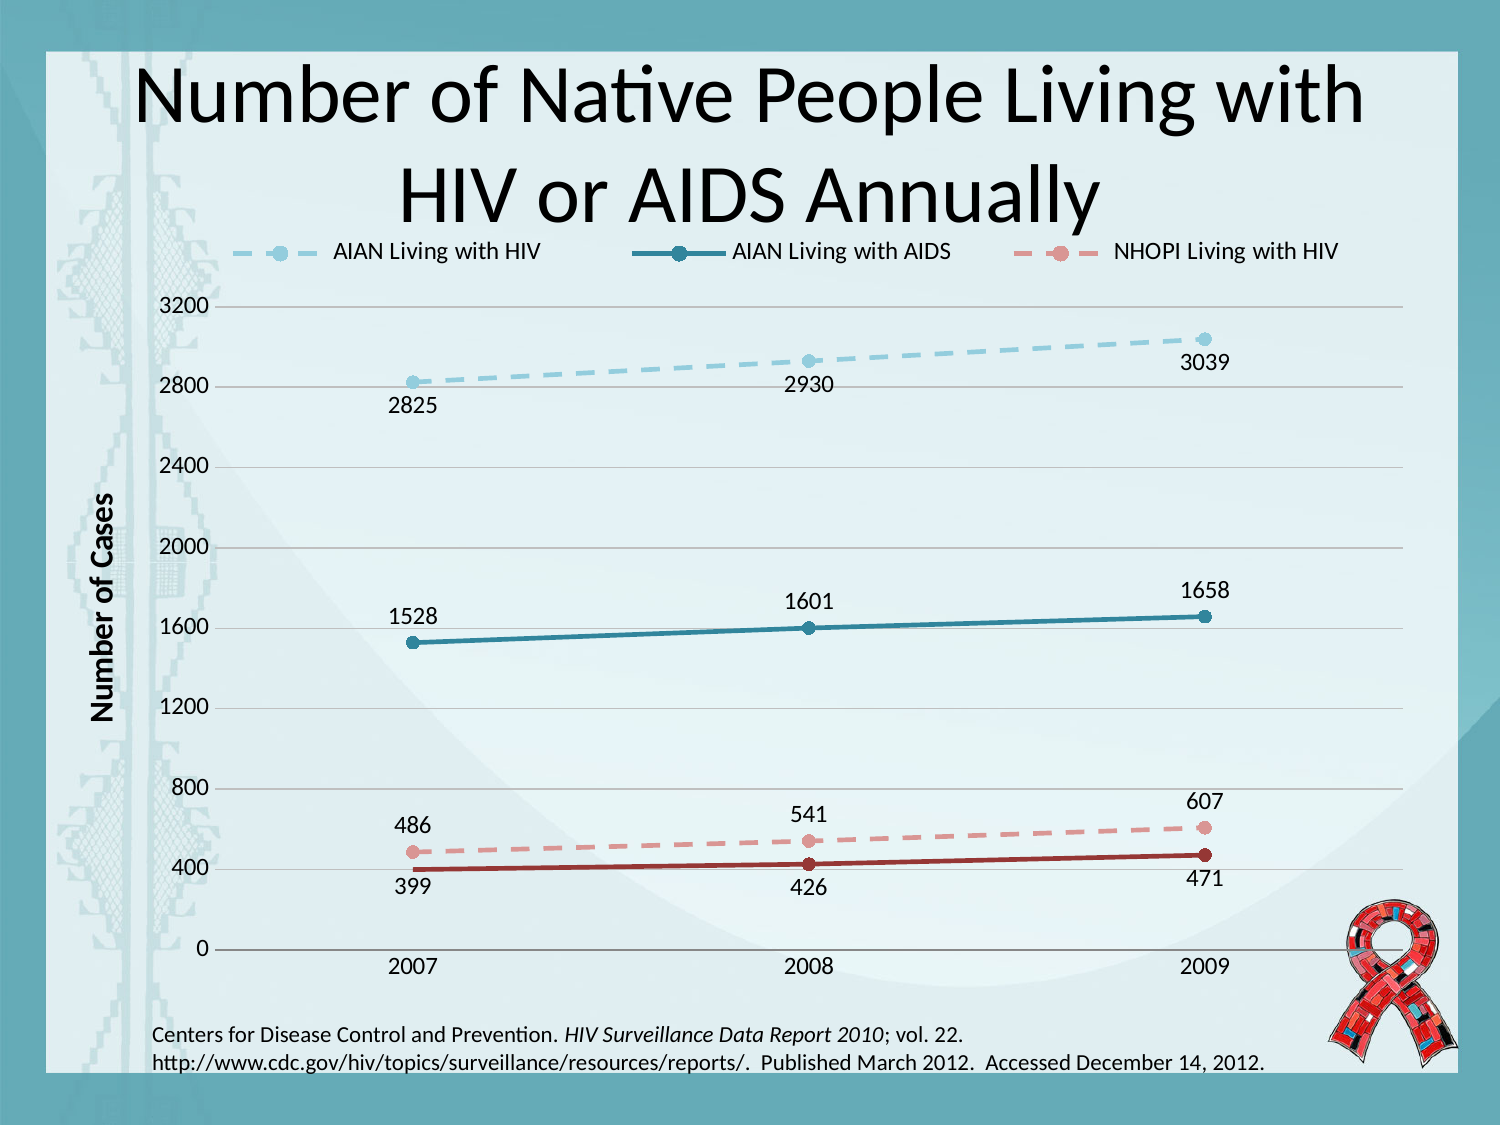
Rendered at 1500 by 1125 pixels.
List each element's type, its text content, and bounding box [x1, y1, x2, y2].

text_box Centers for Disease Control and Prevention. HIV Surveillance Data Report 2010; vol. 22. http://www.cdc.gov/hiv/topics/surveillance/resources/reports/. Published March 2012. Accessed December 14, 2012. [137, 1012, 1338, 1082]
chart [77, 224, 1428, 1001]
title Number of Native People Living with HIV or AIDS Annually [75, 45, 1425, 225]
picture [0, 0, 1500, 1125]
